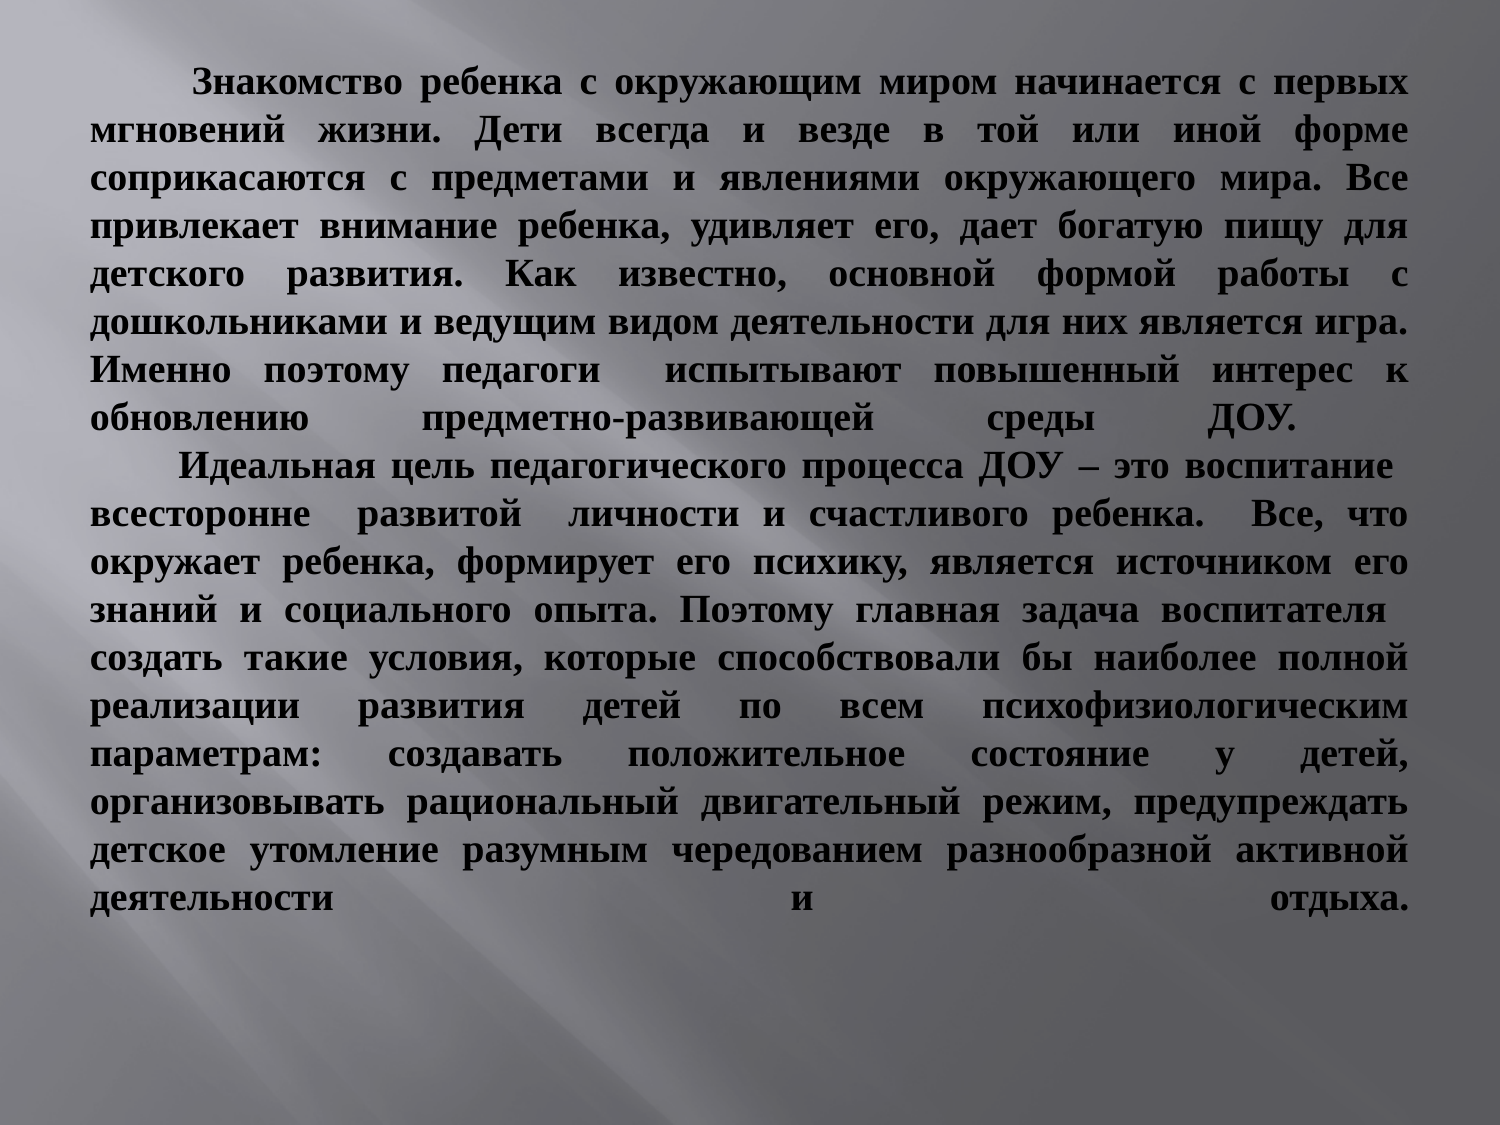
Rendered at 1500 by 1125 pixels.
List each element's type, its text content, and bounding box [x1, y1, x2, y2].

title Знакомство ребенка с окружающим миром начинается с первых мгновений жизни. Дети всегда и везде в той или иной форме соприкасаются с предметами и явлениями окружающего мира. Все привлекает внимание ребенка, удивляет его, дает богатую пищу для детского развития. Как известно, основной формой работы с дошкольниками и ведущим видом деятельности для них является игра. Именно поэтому педагоги испытывают повышенный интерес к обновлению предметно-развивающей среды ДОУ. Идеальная цель педагогического процесса ДОУ – это воспитание всесторонне развитой личности и счастливого ребенка. Все, что окружает ребенка, формирует его психику, является источником его знаний и социального опыта. Поэтому главная задача воспитателя создать такие условия, которые способствовали бы наиболее полной реализации развития детей по всем психофизиологическим параметрам: создавать положительное состояние у детей, организовывать рациональный двигательный режим, предупреждать детское утомление разумным чередованием разнообразной активной деятельности и отдыха. [75, 45, 1425, 976]
